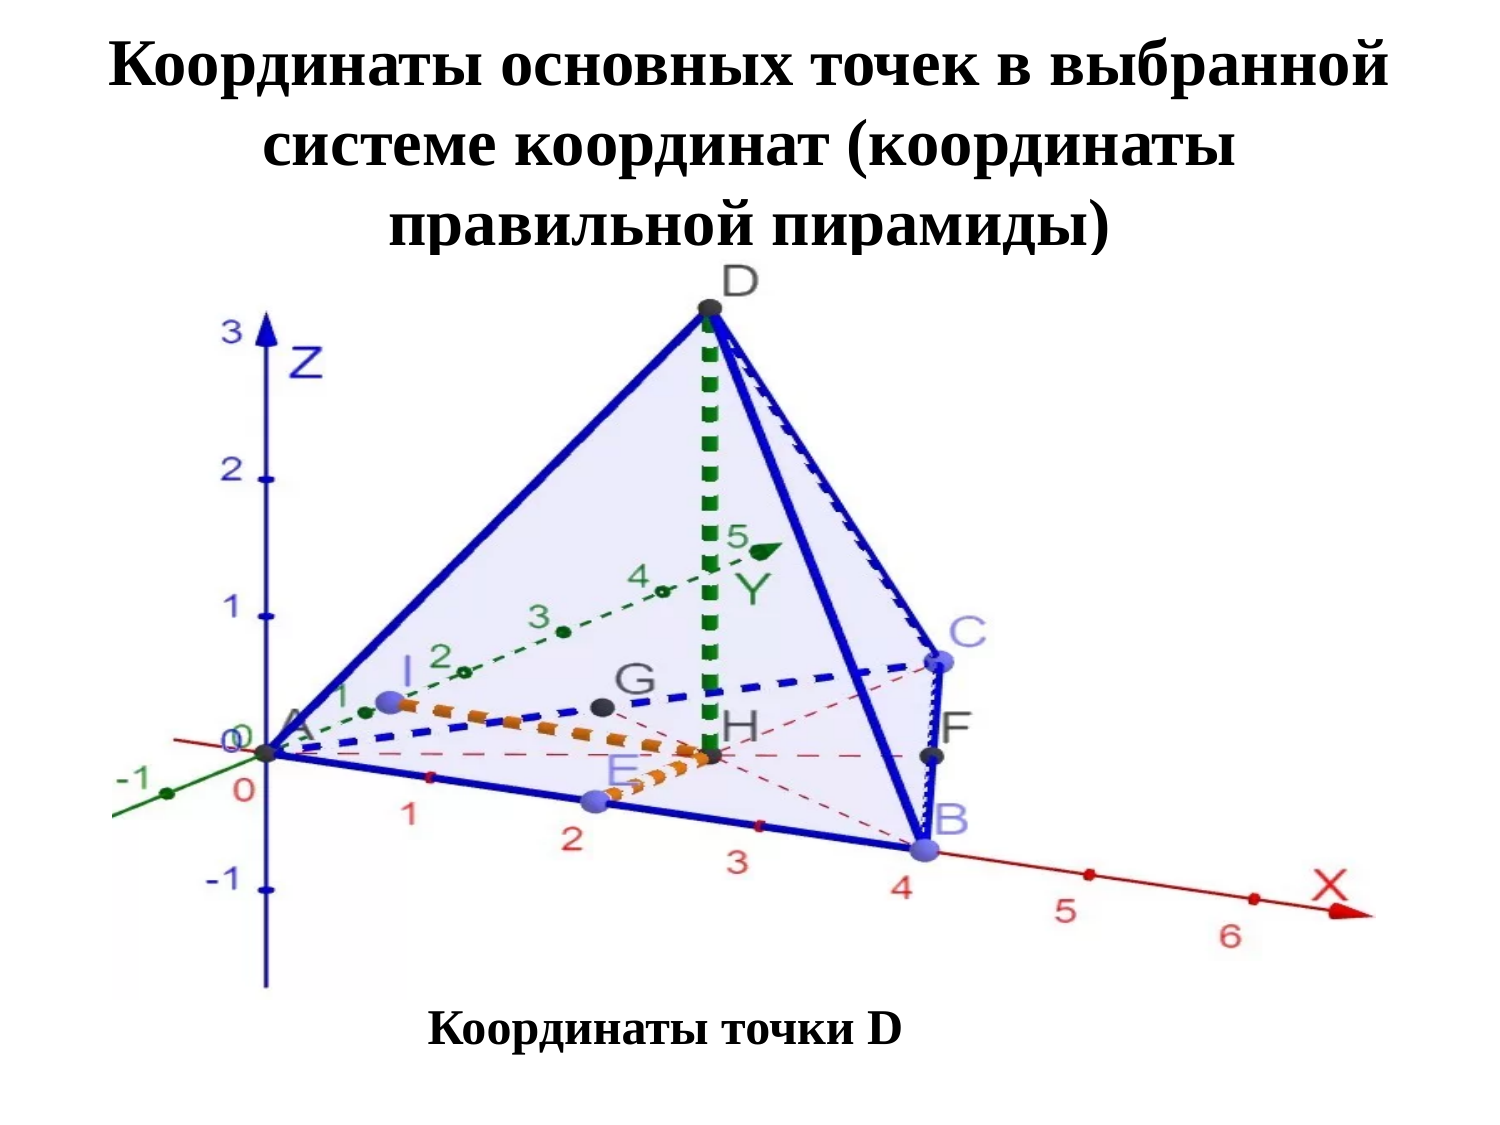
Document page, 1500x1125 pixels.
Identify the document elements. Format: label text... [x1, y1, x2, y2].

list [111, 255, 1377, 1000]
text_box Координаты точки D [360, 1008, 971, 1063]
title Координаты основных точек в выбранной системе координат (координаты правильной пирамиды) [75, 45, 1425, 233]
